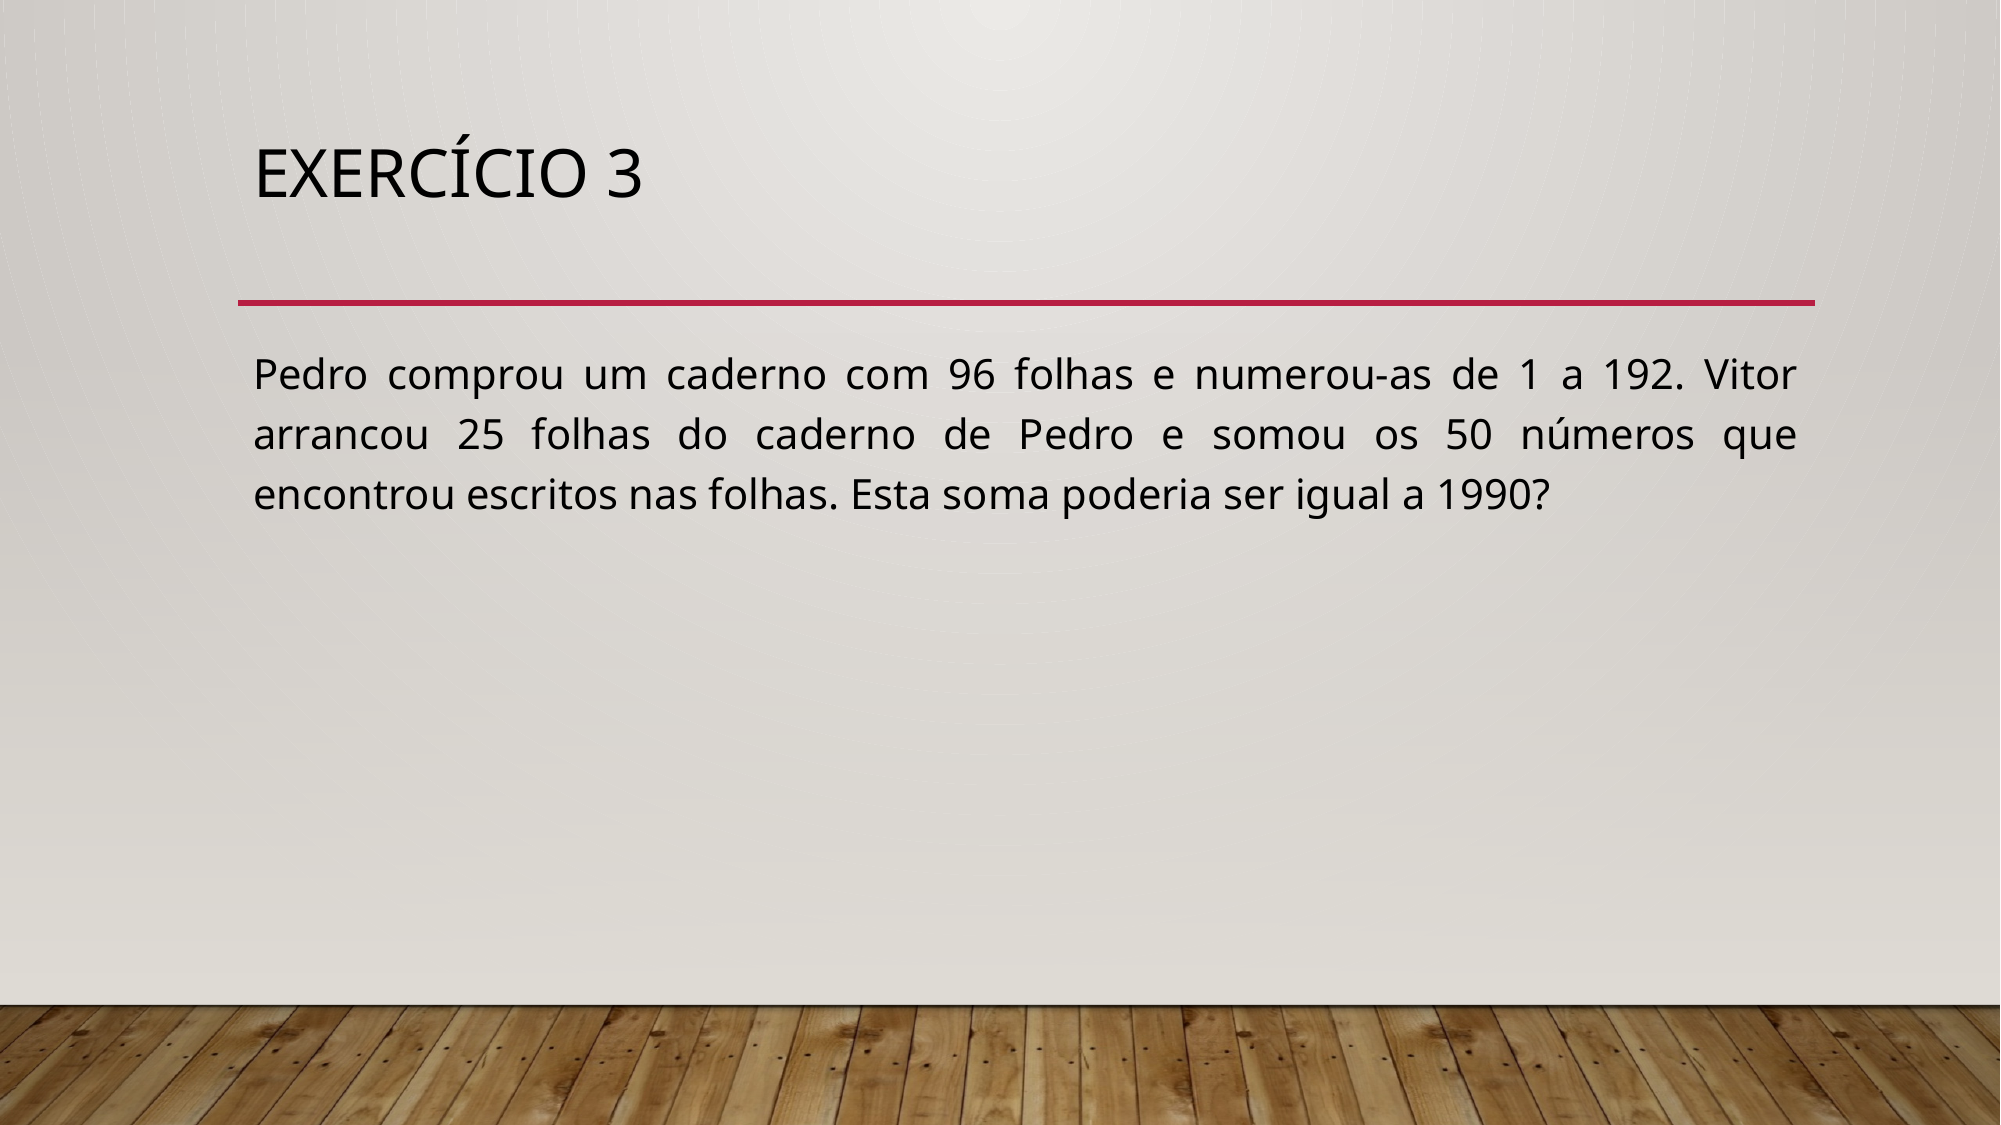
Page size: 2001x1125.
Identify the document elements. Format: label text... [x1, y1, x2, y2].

title Exercício 3 [238, 131, 1814, 305]
picture [0, 1005, 2000, 1125]
list Pedro comprou um caderno com 96 folhas e numerou-as de 1 a 192. Vitor arrancou 25 folhas do caderno de Pedro e somou os 50 números que encontrou escritos nas folhas. Esta soma poderia ser igual a 1990? [238, 330, 1814, 897]
